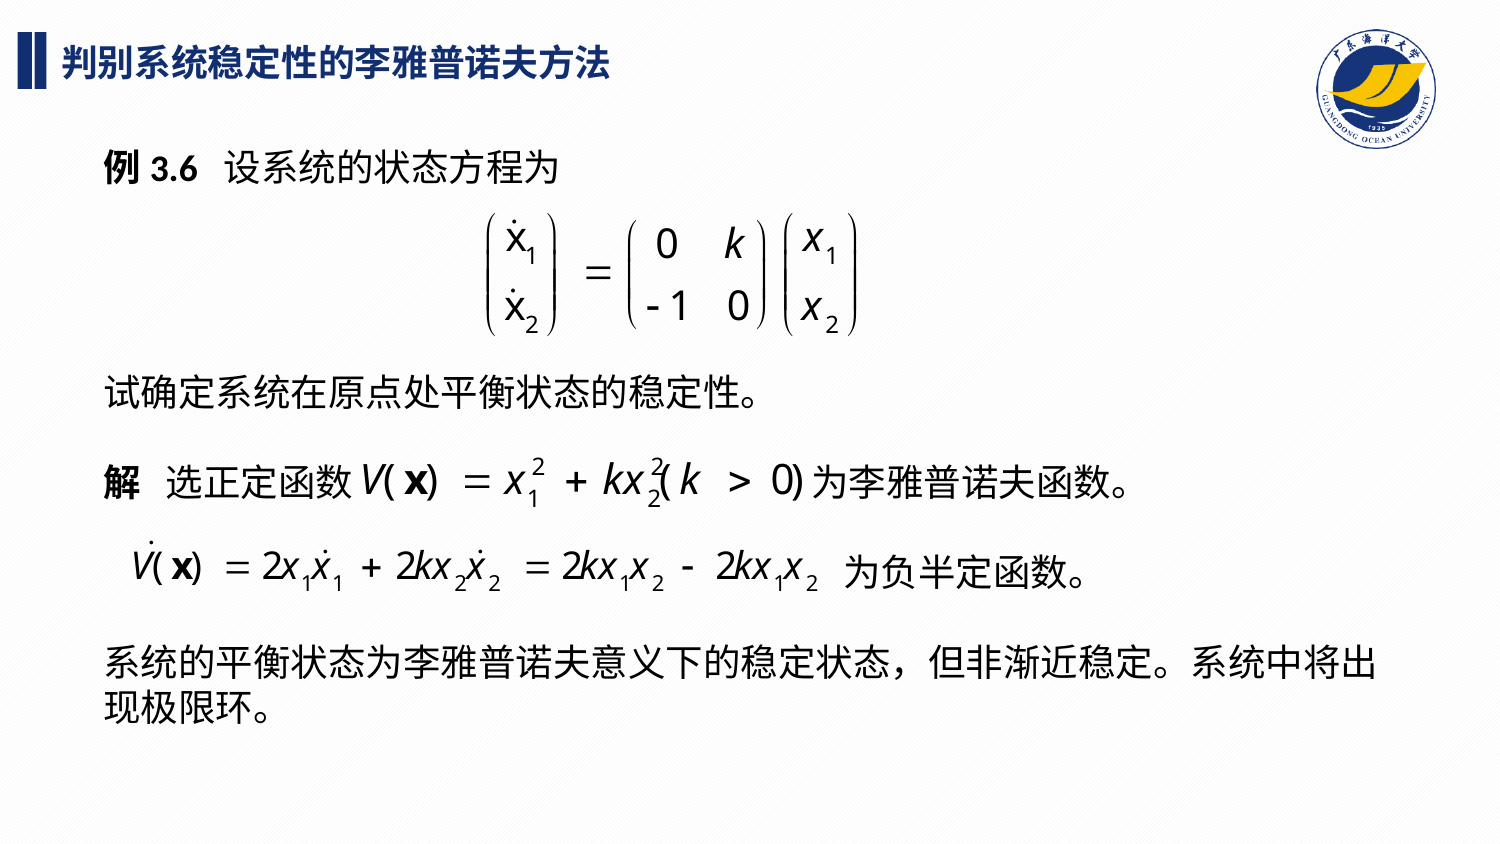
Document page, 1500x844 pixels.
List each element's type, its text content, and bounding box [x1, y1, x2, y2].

text_box [16, 30, 32, 91]
picture [1316, 29, 1437, 149]
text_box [132, 538, 824, 600]
text_box 判别系统稳定性的李雅普诺夫方法 [41, 32, 632, 135]
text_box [478, 205, 867, 344]
text_box [32, 30, 48, 91]
text_box 例3.6 设系统的状态方程为 试确定系统在原点处平衡状态的稳定性。 解 选正定函数 为李雅普诺夫函数。 为负半定函数。 系统的平衡状态为李雅普诺夫意义下的稳定状态，但非渐近稳定。系统中将出现极限环。 [88, 136, 1412, 781]
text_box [361, 445, 814, 516]
